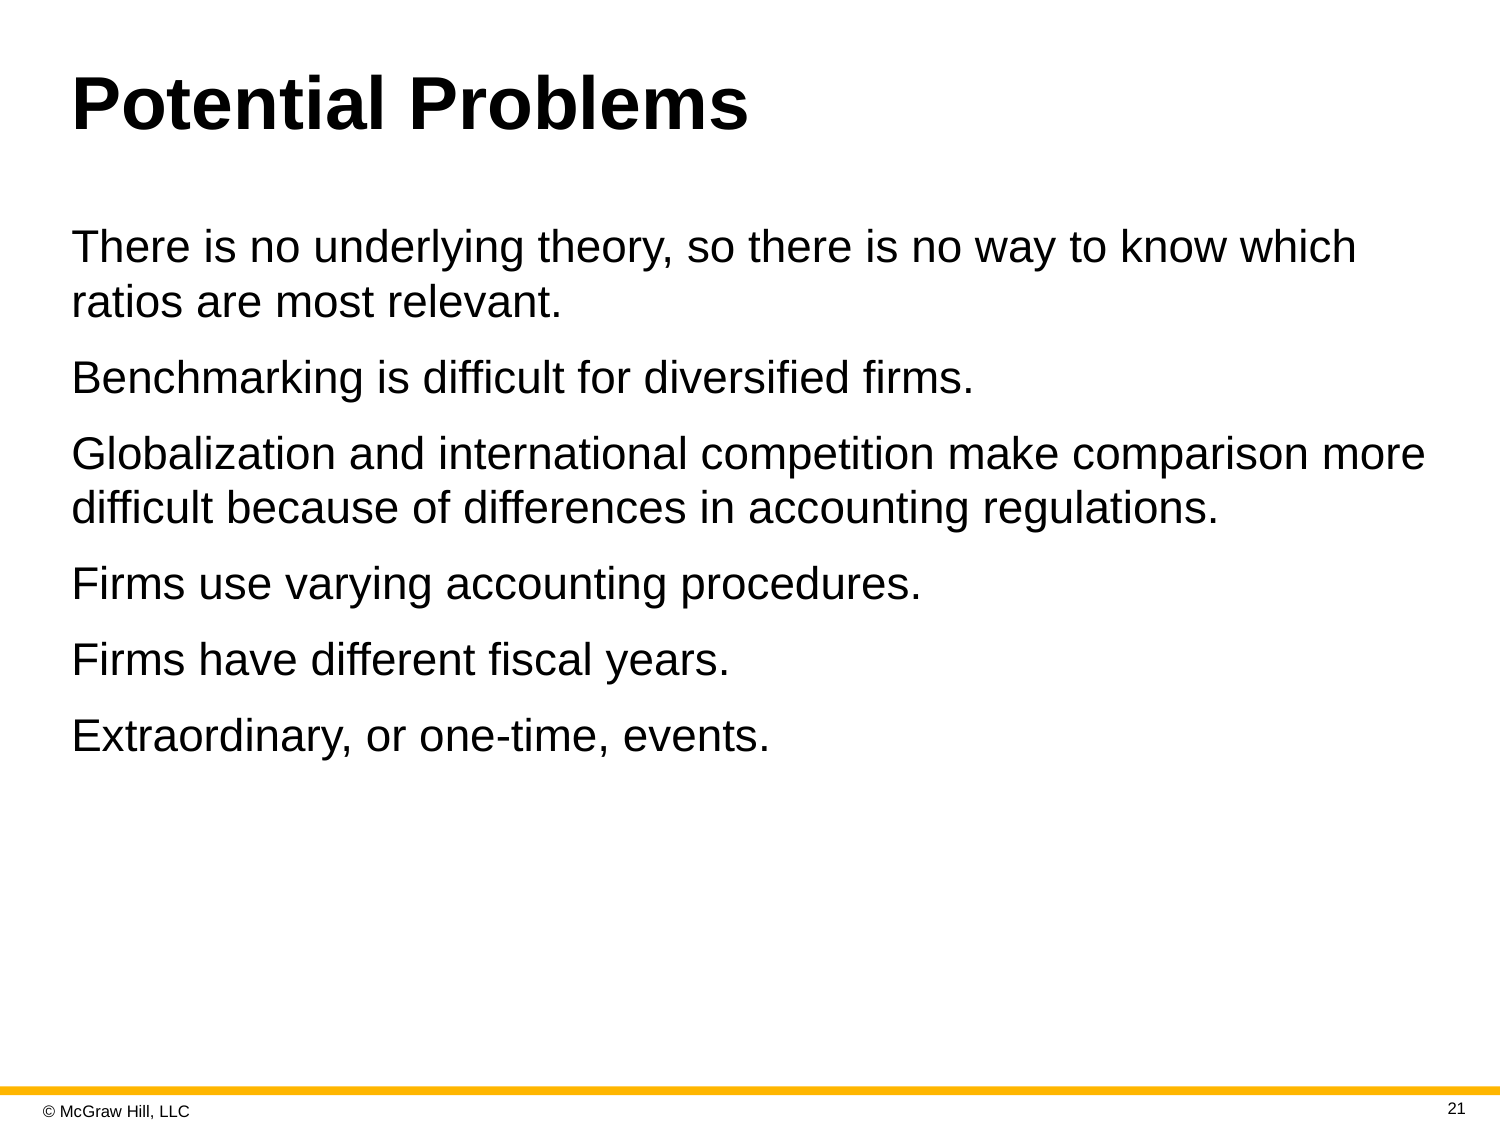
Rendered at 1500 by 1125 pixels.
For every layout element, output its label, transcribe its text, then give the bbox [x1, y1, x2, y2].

slide_number 21 [1415, 1094, 1474, 1122]
title Potential Problems [56, 38, 1444, 173]
list There is no underlying theory, so there is no way to know which ratios are most relevant. Benchmarking is difficult for diversified firms. Globalization and international competition make comparison more difficult because of differences in accounting regulations. Firms use varying accounting procedures. Firms have different fiscal years. Extraordinary, or one-time, events. [56, 209, 1444, 1025]
